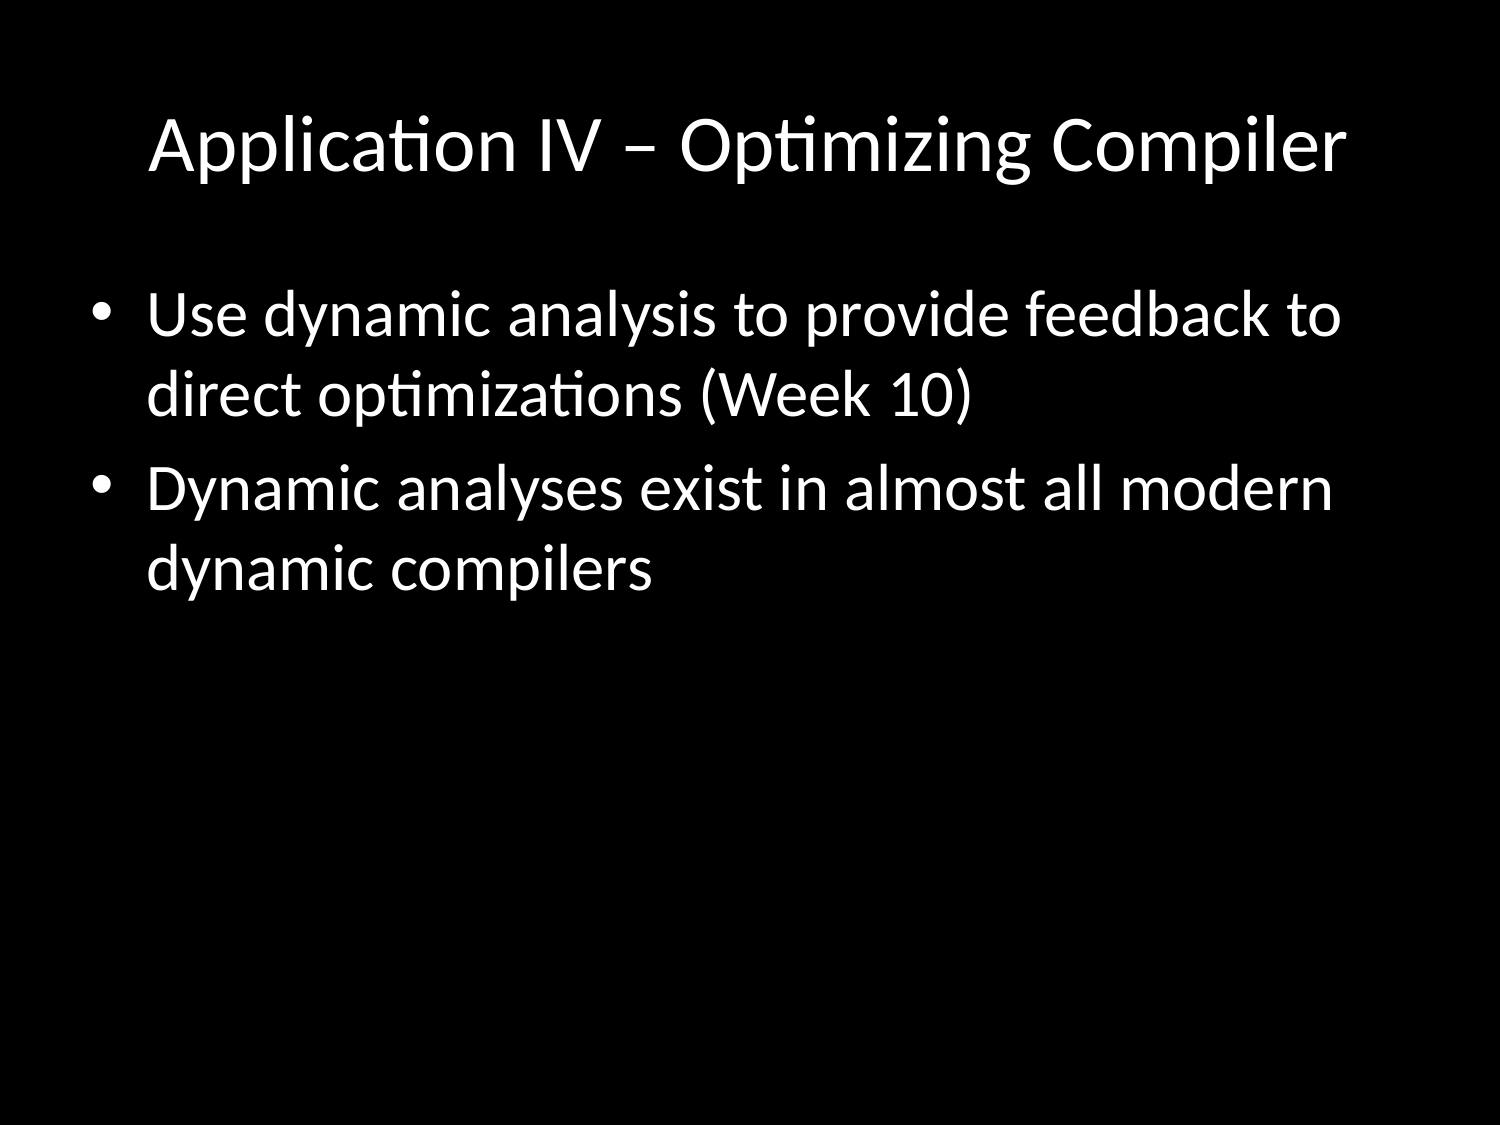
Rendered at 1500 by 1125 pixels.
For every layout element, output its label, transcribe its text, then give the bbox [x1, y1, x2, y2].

list Use dynamic analysis to provide feedback to direct optimizations (Week 10) Dynamic analyses exist in almost all modern dynamic compilers [75, 262, 1425, 1005]
title Application IV – Optimizing Compiler [75, 45, 1425, 233]
